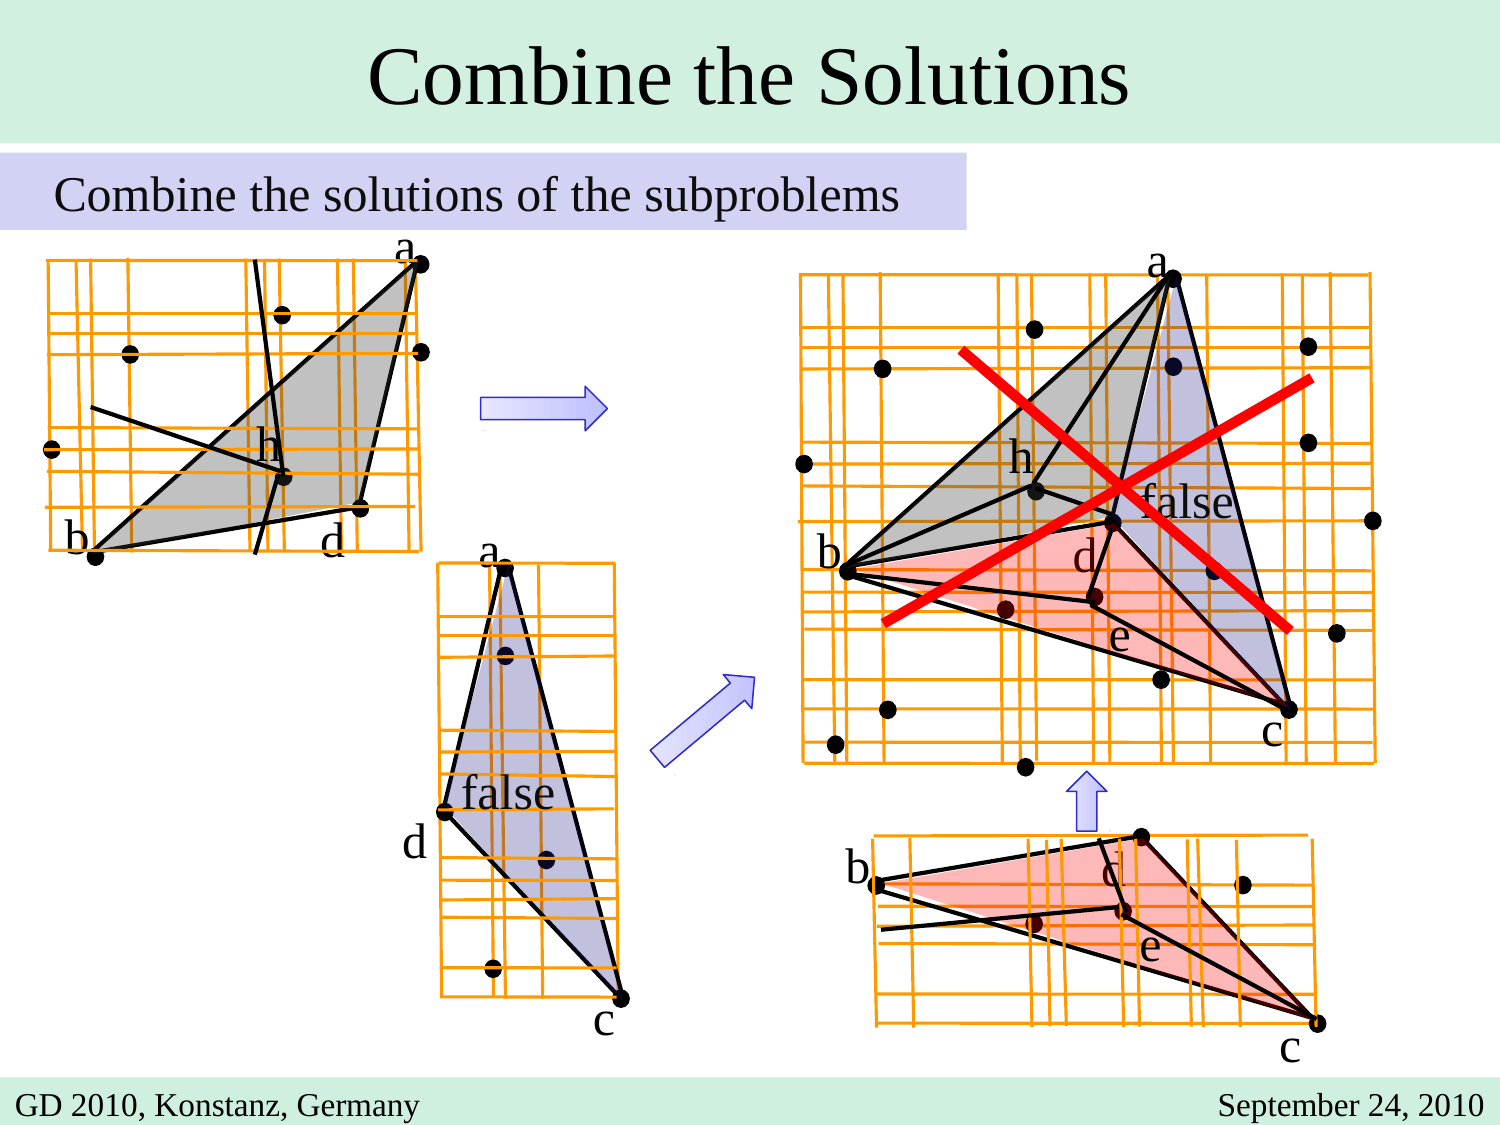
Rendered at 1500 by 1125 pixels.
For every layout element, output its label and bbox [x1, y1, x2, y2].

text_box [649, 673, 756, 768]
text_box [0, 242, 1500, 1125]
text_box [479, 385, 608, 432]
text_box [0, 0, 1500, 144]
text_box [0, 150, 969, 1031]
